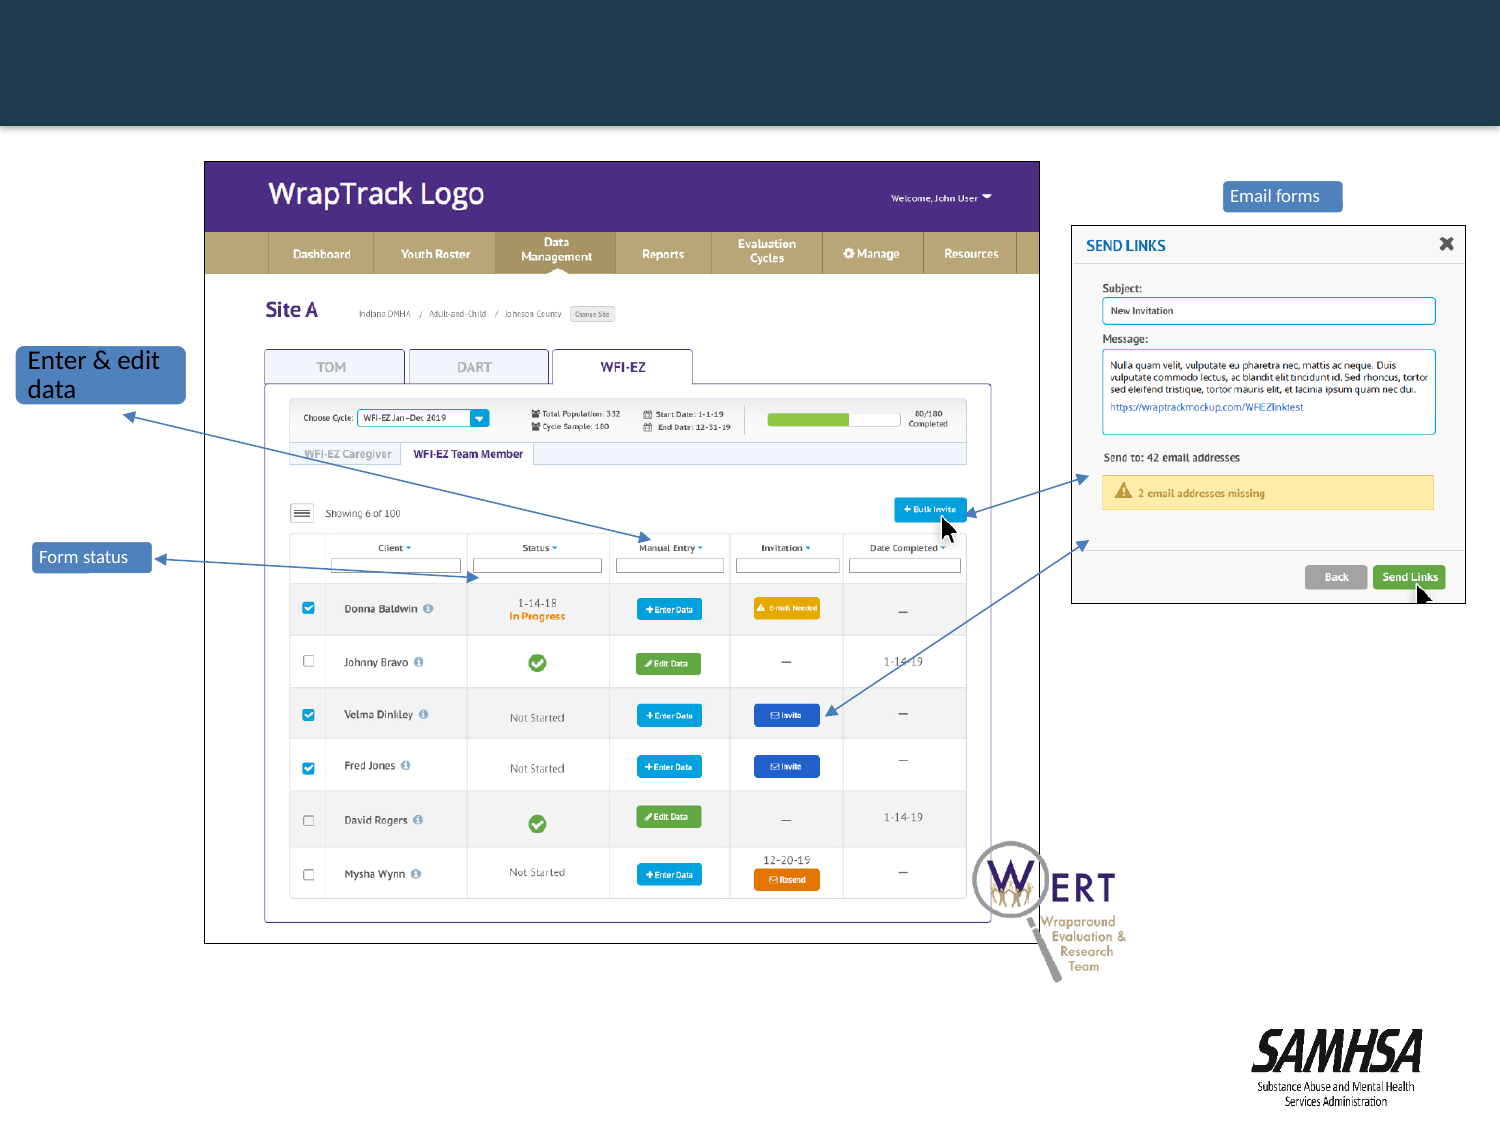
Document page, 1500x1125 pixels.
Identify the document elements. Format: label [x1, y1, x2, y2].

list [204, 161, 1040, 945]
text_box [1220, 178, 1346, 218]
text_box [29, 539, 155, 579]
picture [948, 829, 1173, 1005]
text_box [153, 558, 480, 579]
text_box [963, 475, 1090, 517]
text_box [13, 343, 189, 415]
picture [1071, 225, 1466, 604]
picture [1249, 1029, 1425, 1113]
text_box [824, 539, 1090, 717]
text_box [122, 414, 652, 541]
